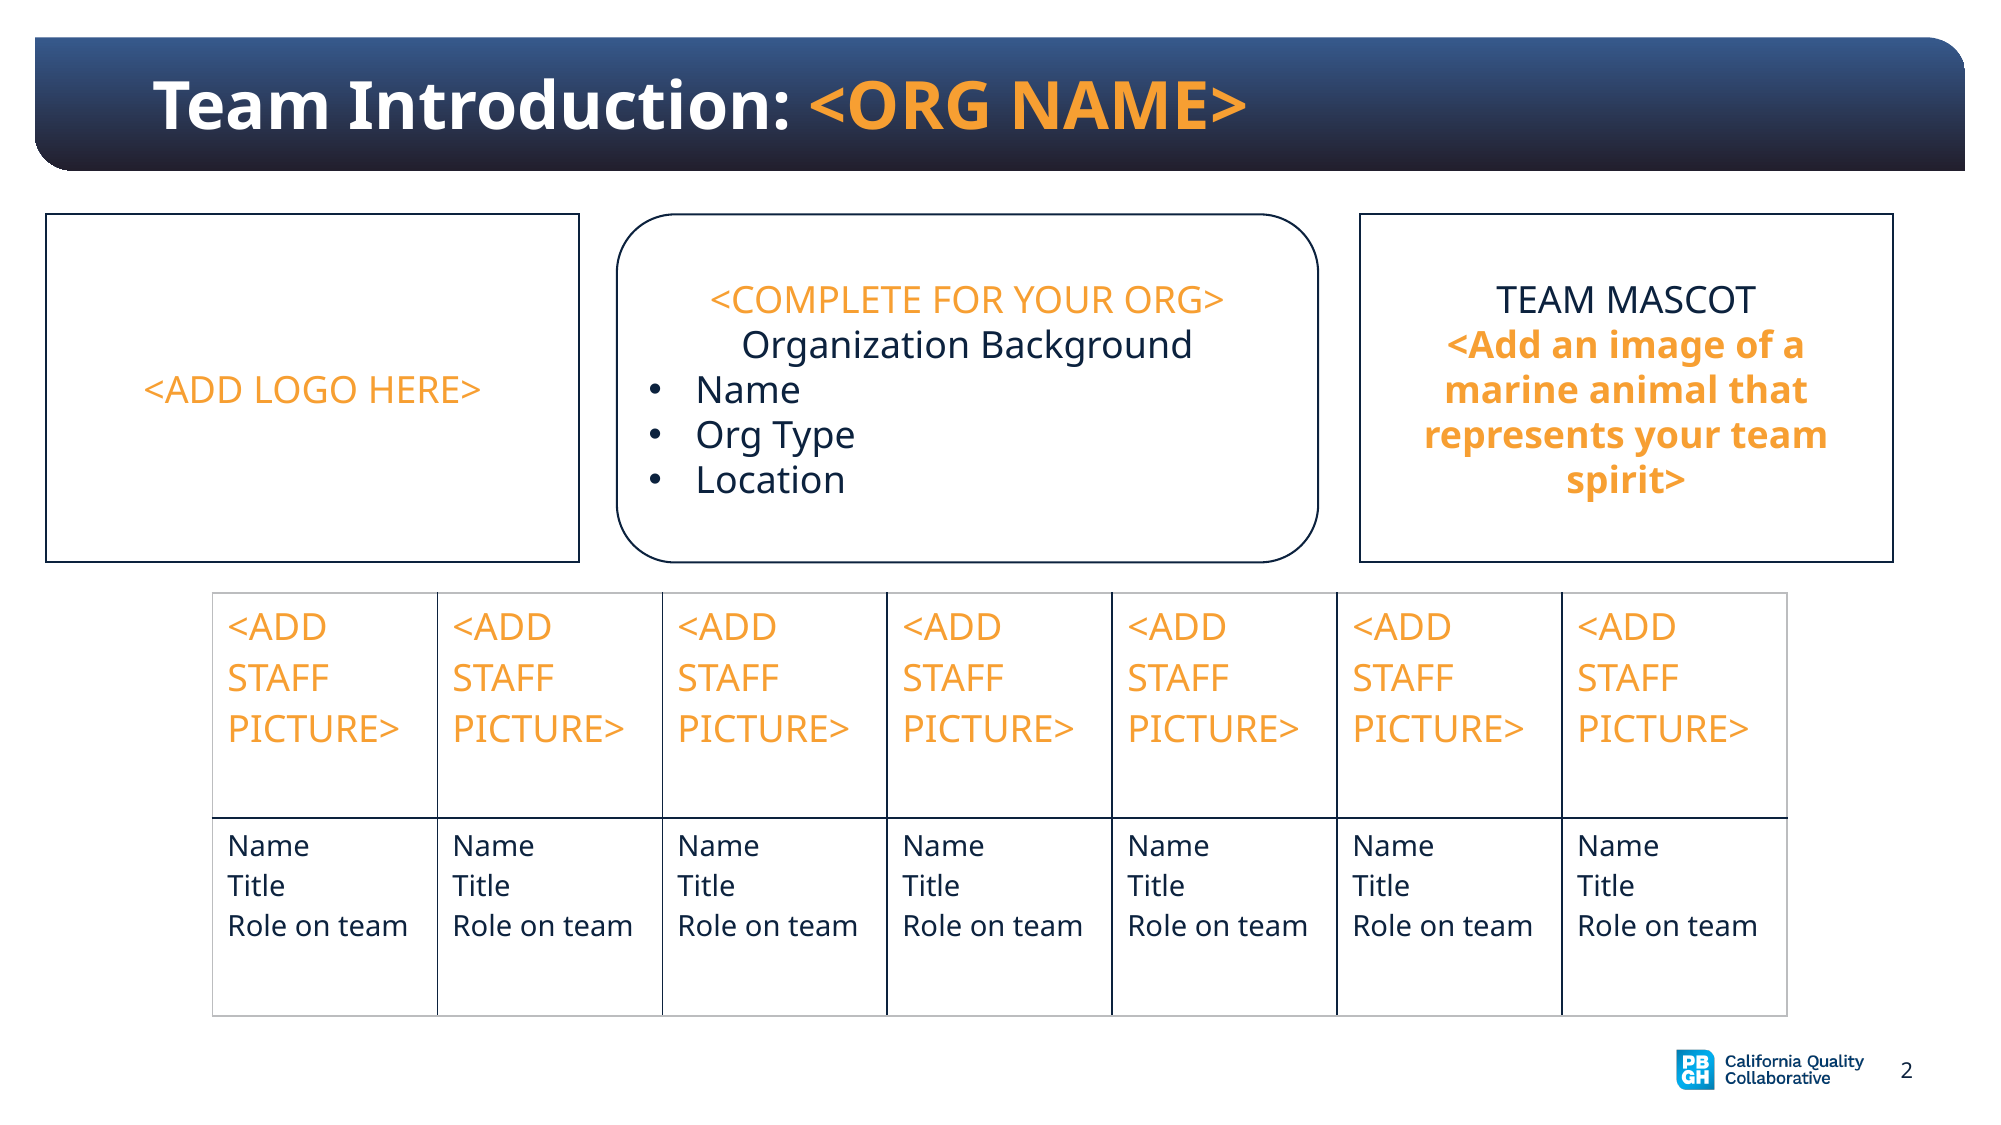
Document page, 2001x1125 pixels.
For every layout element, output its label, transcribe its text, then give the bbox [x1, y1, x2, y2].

table_header <ADD STAFF PICTURE> [888, 594, 1111, 817]
table_header <ADD STAFF PICTURE> [213, 594, 437, 817]
table_header <ADD STAFF PICTURE> [1113, 594, 1336, 817]
table_cell Name Title Role on team [1338, 819, 1561, 1015]
table_cell Name Title Role on team [888, 819, 1111, 1015]
table_header <ADD STAFF PICTURE> [1563, 594, 1786, 817]
table_header <ADD STAFF PICTURE> [438, 594, 662, 817]
table_cell Name Title Role on team [1563, 819, 1786, 1015]
text_box <ADD LOGO HERE> [45, 213, 580, 563]
table_cell Name Title Role on team [663, 819, 886, 1015]
table_cell Name Title Role on team [213, 819, 437, 1015]
table_cell Name Title Role on team [438, 819, 662, 1015]
text_box <COMPLETE FOR YOUR ORG> Organization Background Name Org Type Location [615, 213, 1320, 564]
table_header <ADD STAFF PICTURE> [1338, 594, 1561, 817]
text_box TEAM MASCOT <Add an image of a marine animal that represents your team spirit> [1359, 213, 1894, 563]
picture [1675, 1047, 1869, 1092]
table_header <ADD STAFF PICTURE> [663, 594, 886, 817]
title Team Introduction: <ORG NAME> [137, 63, 1863, 152]
table_cell Name Title Role on team [1113, 819, 1336, 1015]
